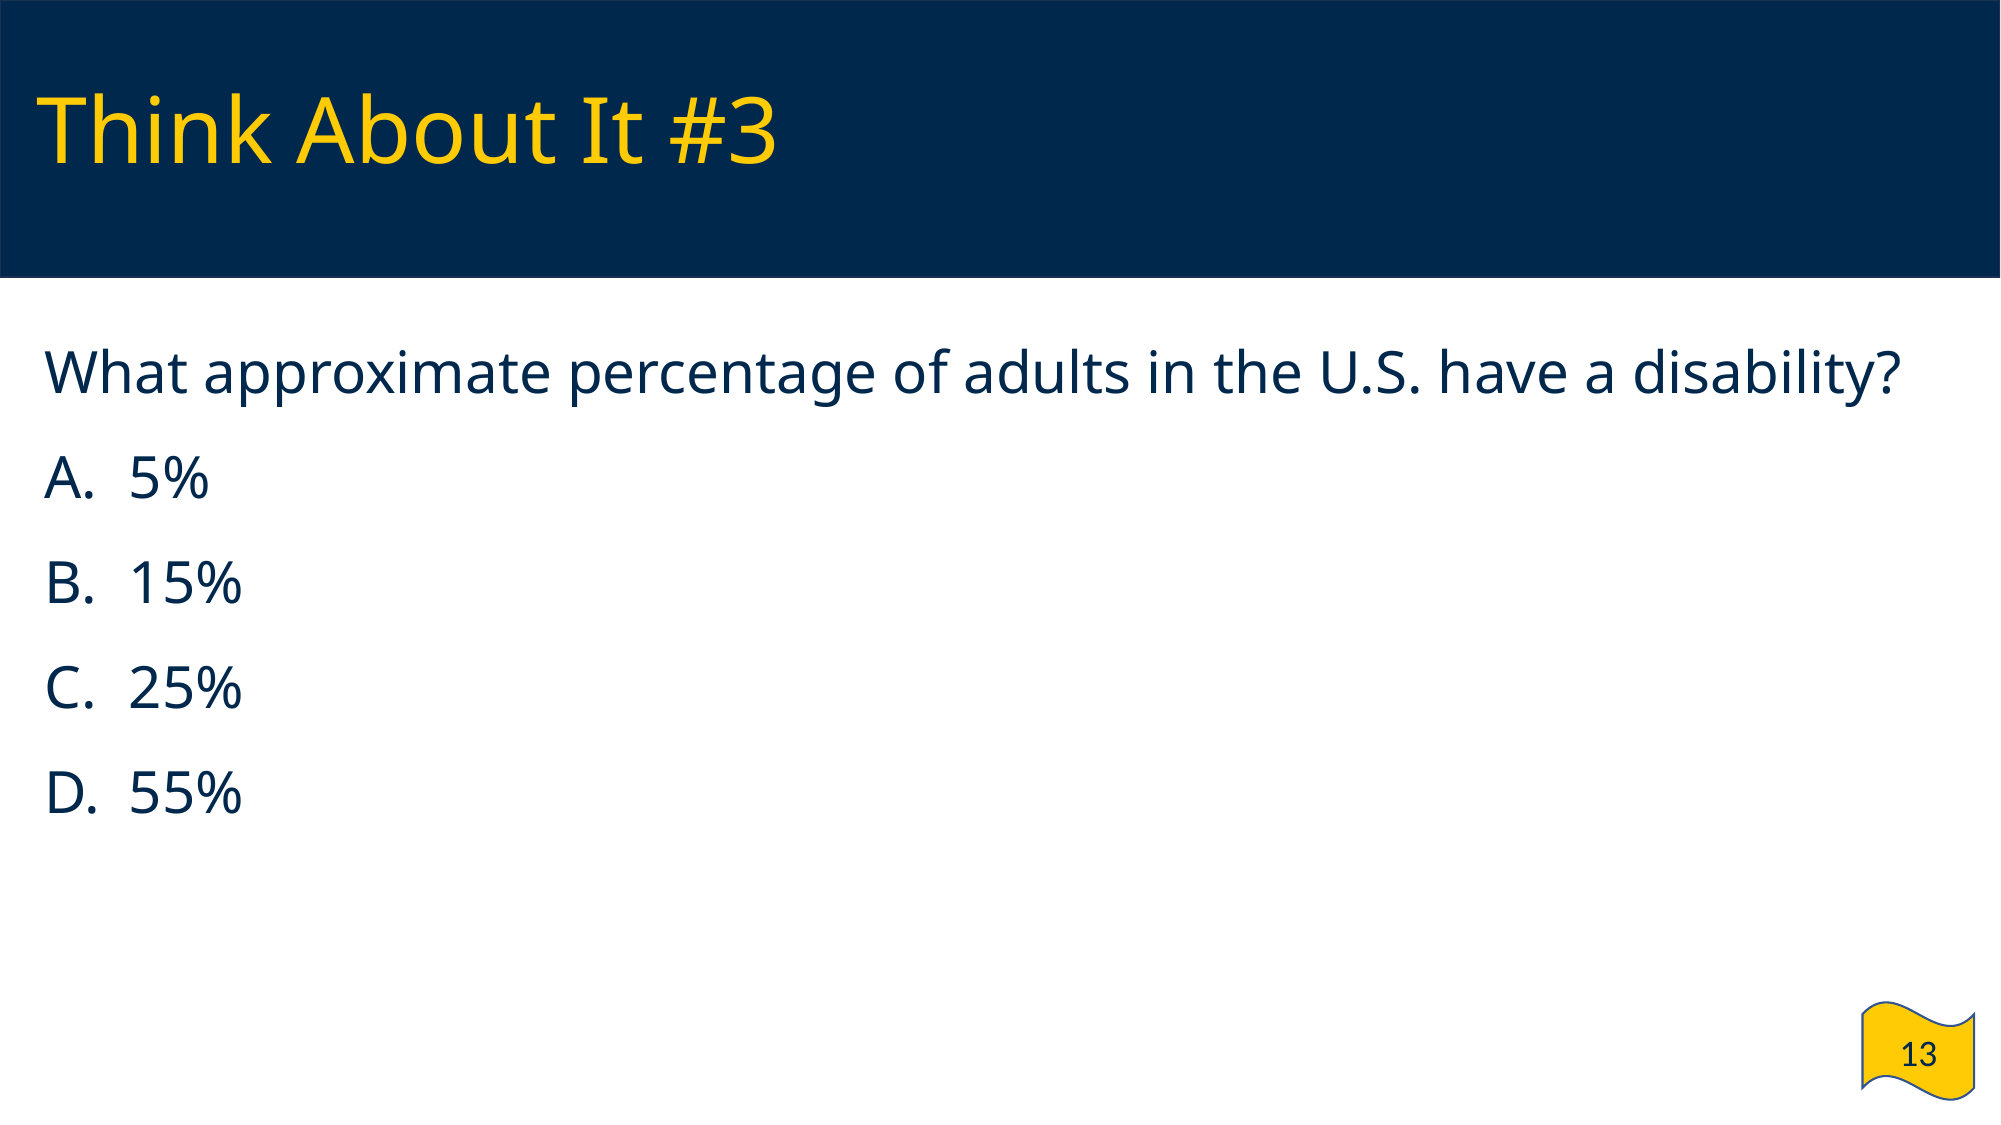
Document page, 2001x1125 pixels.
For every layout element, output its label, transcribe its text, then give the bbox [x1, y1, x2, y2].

title Think About It #3 [21, 25, 1978, 243]
list What approximate percentage of adults in the U.S. have a disability? 5% 15% 25% 55% [21, 292, 1978, 991]
